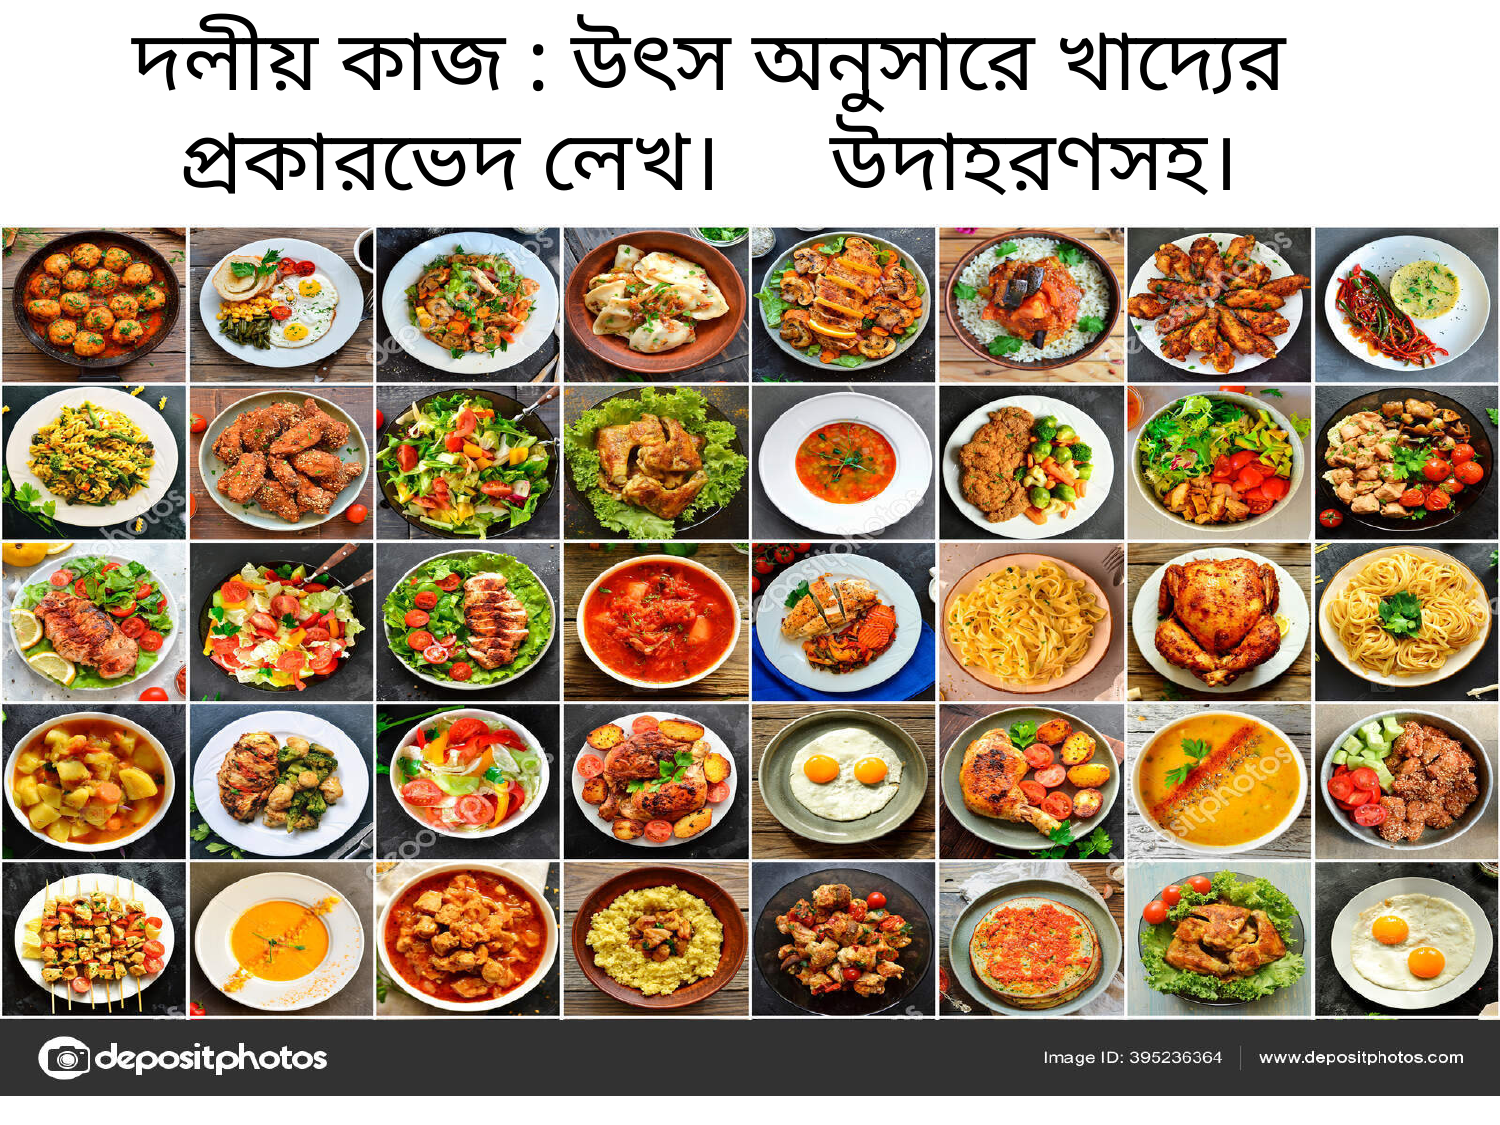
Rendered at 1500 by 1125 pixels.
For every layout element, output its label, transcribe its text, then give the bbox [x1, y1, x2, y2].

text_box দলীয় কাজ : উৎস অনুসারে খাদ্যের প্রকারভেদ লেখ। উদাহরণসহ। [0, 0, 1420, 215]
picture [0, 224, 1500, 1096]
